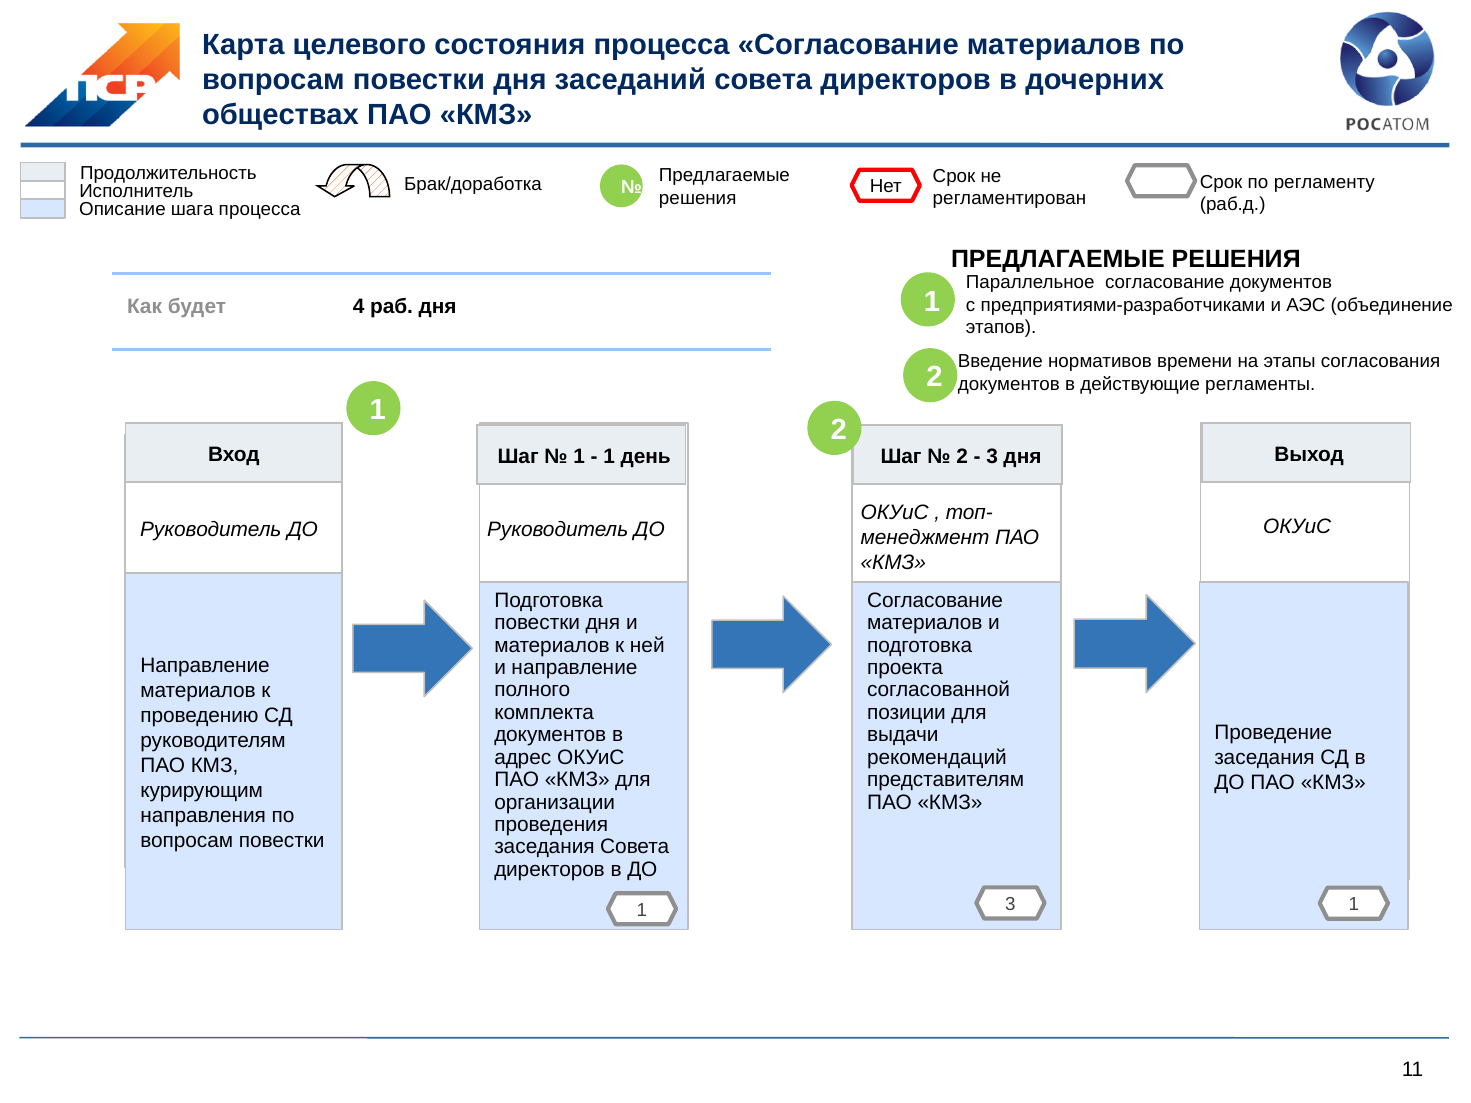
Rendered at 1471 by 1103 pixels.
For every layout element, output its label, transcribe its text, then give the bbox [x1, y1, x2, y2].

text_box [1126, 164, 1389, 216]
text_box Предлагаемые решения [658, 162, 809, 208]
title Карта целевого состояния процесса «Согласование материалов по вопросам повестки дня заседаний совета директоров в дочерних обществах ПАО «КМЗ» [202, 0, 1299, 171]
text_box [317, 164, 390, 197]
text_box № [598, 163, 645, 209]
picture [1314, 6, 1461, 136]
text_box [20, 160, 302, 220]
text_box Параллельное согласование документов с предприятиями-разработчиками и АЭС (объединение этапов). [951, 262, 1471, 345]
text_box Введение нормативов времени на этапы согласования документов в действующие регламенты. [1416, 349, 1456, 395]
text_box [111, 272, 1411, 930]
picture [20, 19, 186, 138]
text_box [851, 163, 1100, 210]
text_box ПРЕДЛАГАЕМЫЕ РЕШЕНИЯ [951, 242, 1395, 262]
text_box Брак/доработка [404, 171, 550, 195]
